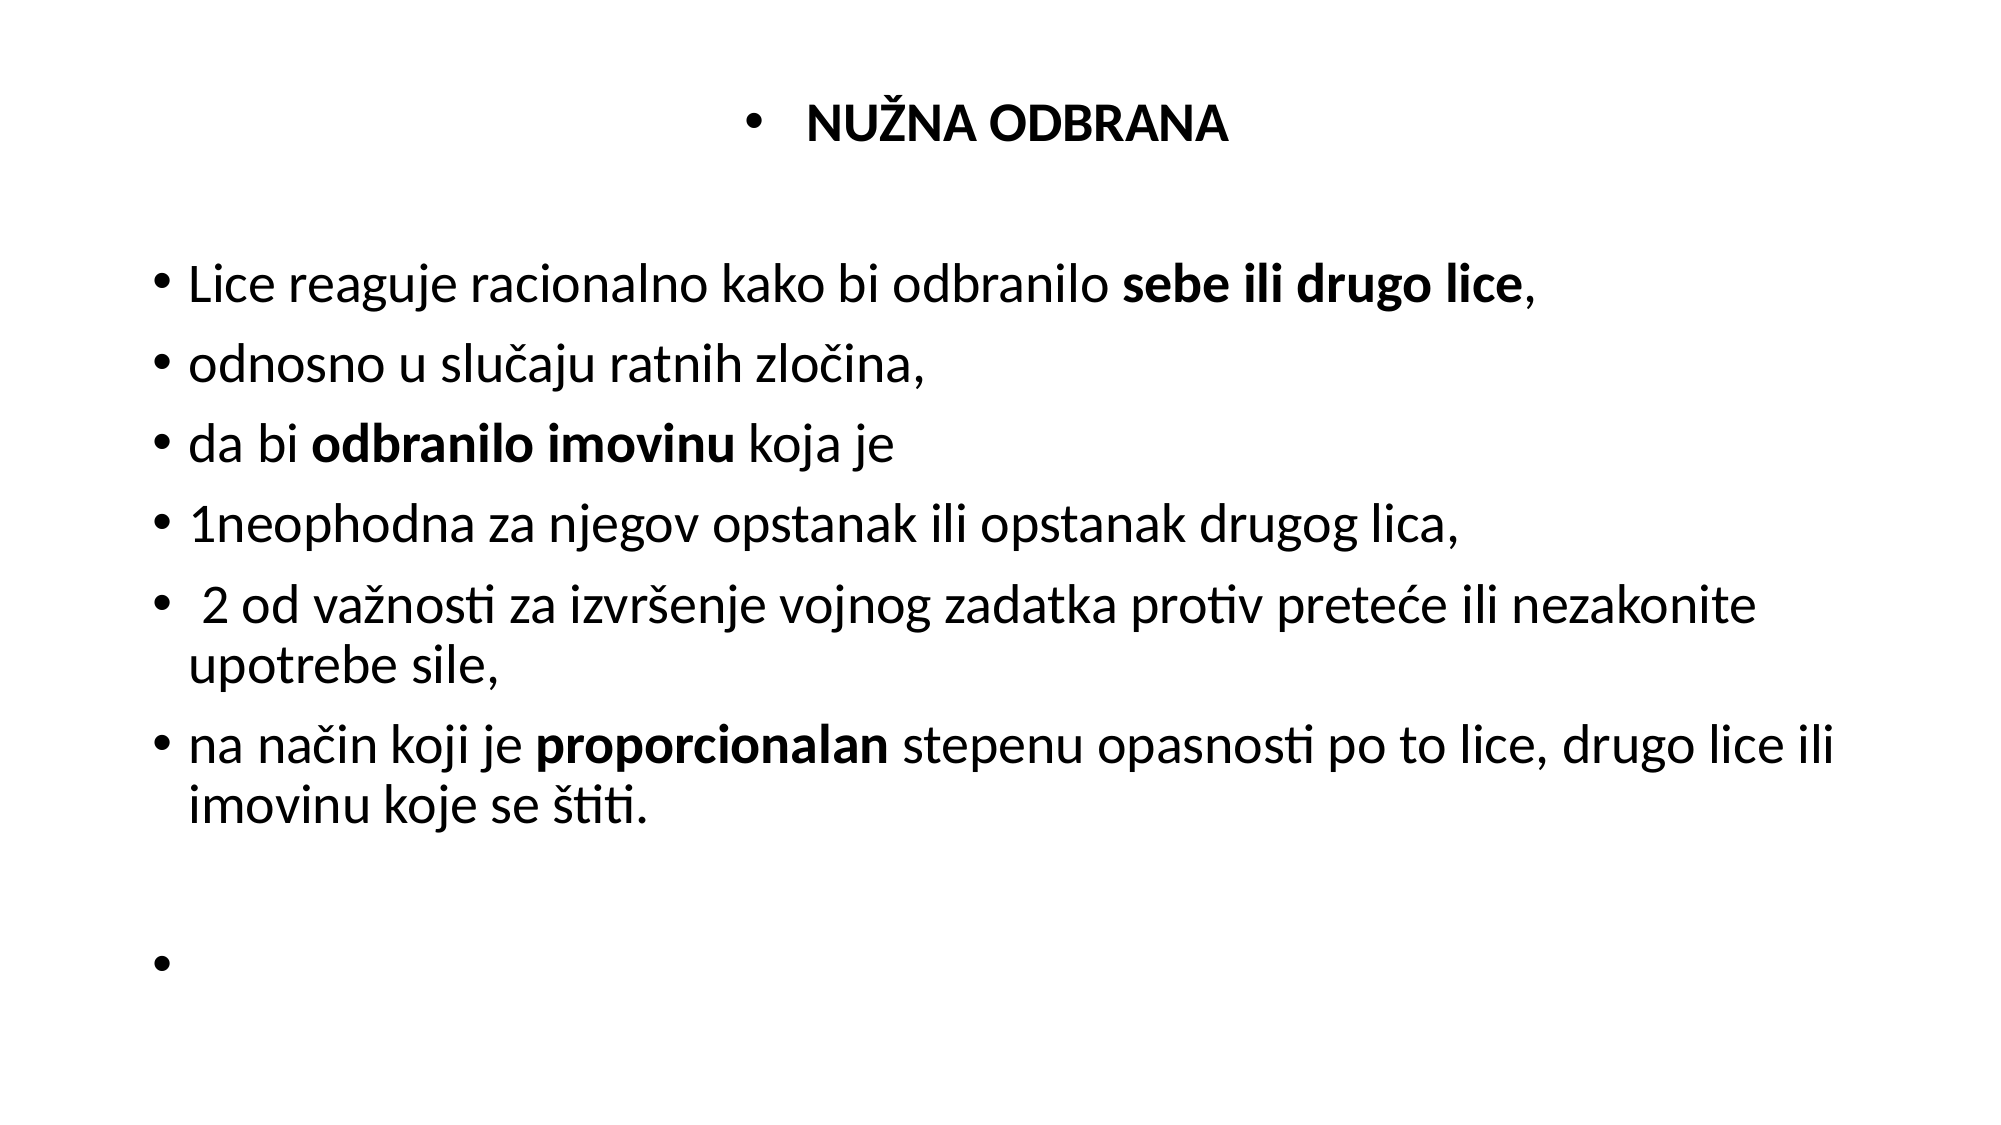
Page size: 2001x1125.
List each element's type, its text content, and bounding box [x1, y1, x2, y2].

list NUŽNA ODBRANA Lice reaguje racionalno kako bi odbranilo sebe ili drugo lice, odnosno u slučaju ratnih zločina, da bi odbranilo imovinu koja je 1neophodna za njegov opstanak ili opstanak drugog lica, 2 od važnosti za izvršenje vojnog zadatka protiv preteće ili nezakonite upotrebe sile, na način koji je proporcionalan stepenu opasnosti po to lice, drugo lice ili imovinu koje se štiti. [137, 85, 1863, 1014]
